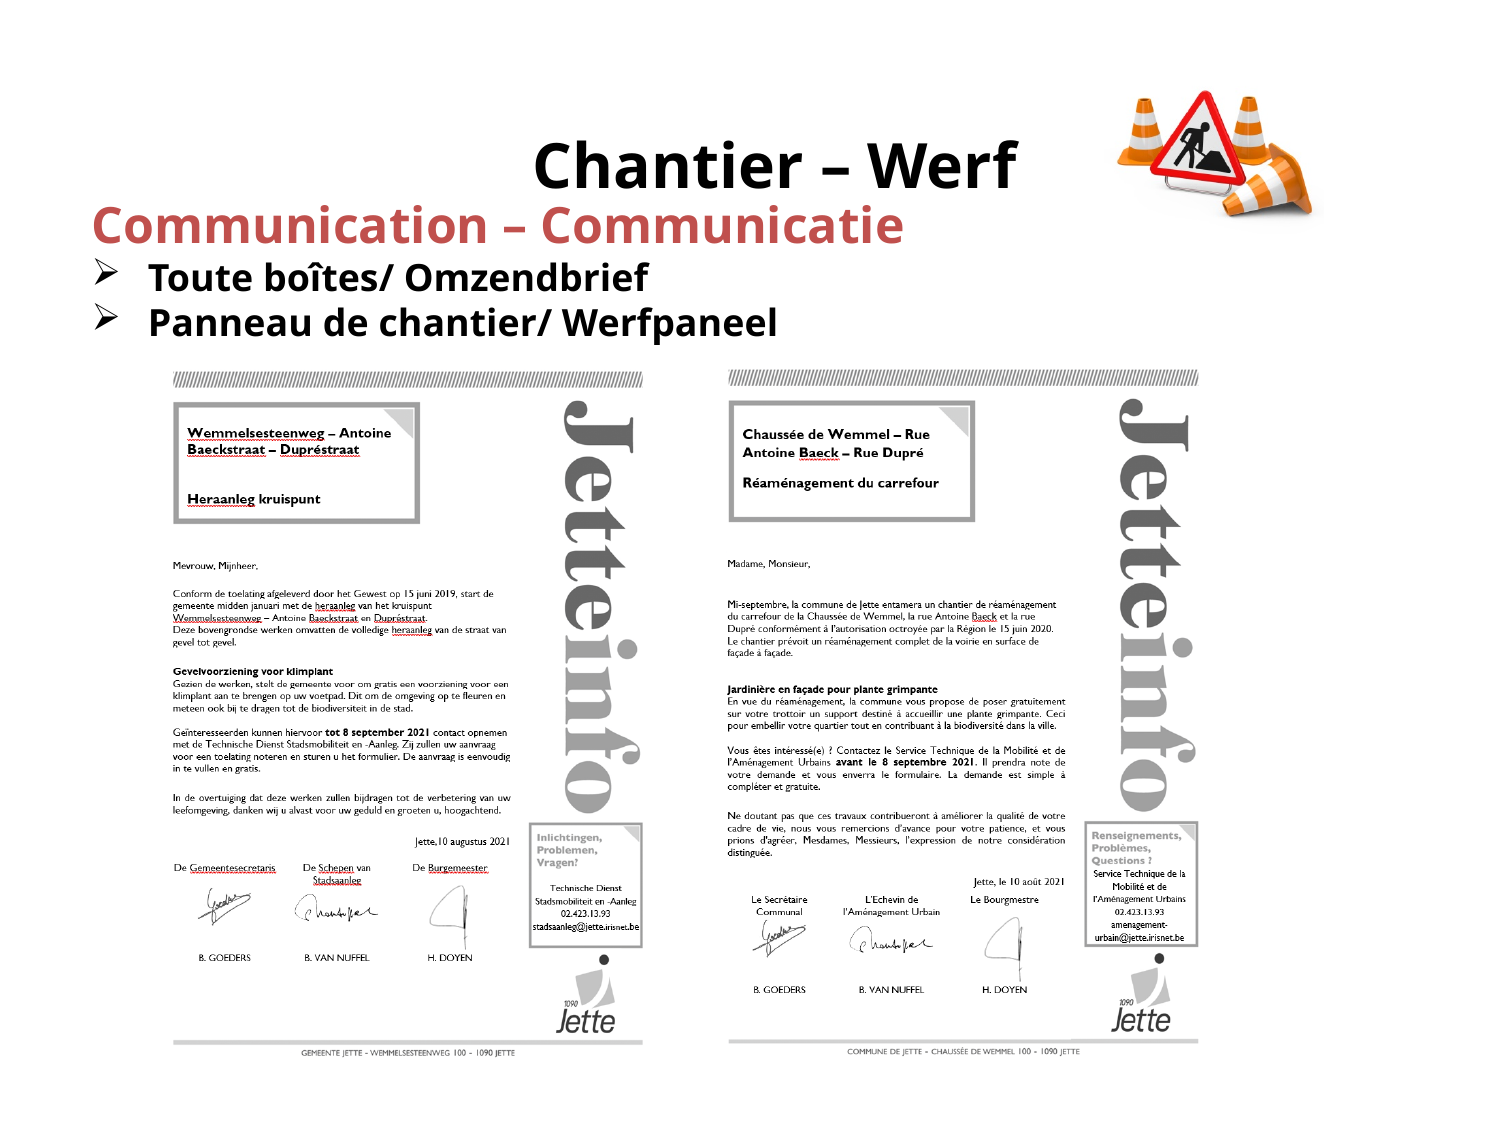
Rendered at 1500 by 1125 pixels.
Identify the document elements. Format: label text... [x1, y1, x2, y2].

picture [708, 351, 1217, 1072]
picture [153, 351, 658, 1072]
text_box Chantier – Werf [99, 70, 1450, 258]
picture [1104, 75, 1324, 234]
text_box Communication – Communicatie Toute boîtes/ Omzendbrief Panneau de chantier/ Werfpaneel [76, 208, 1366, 810]
